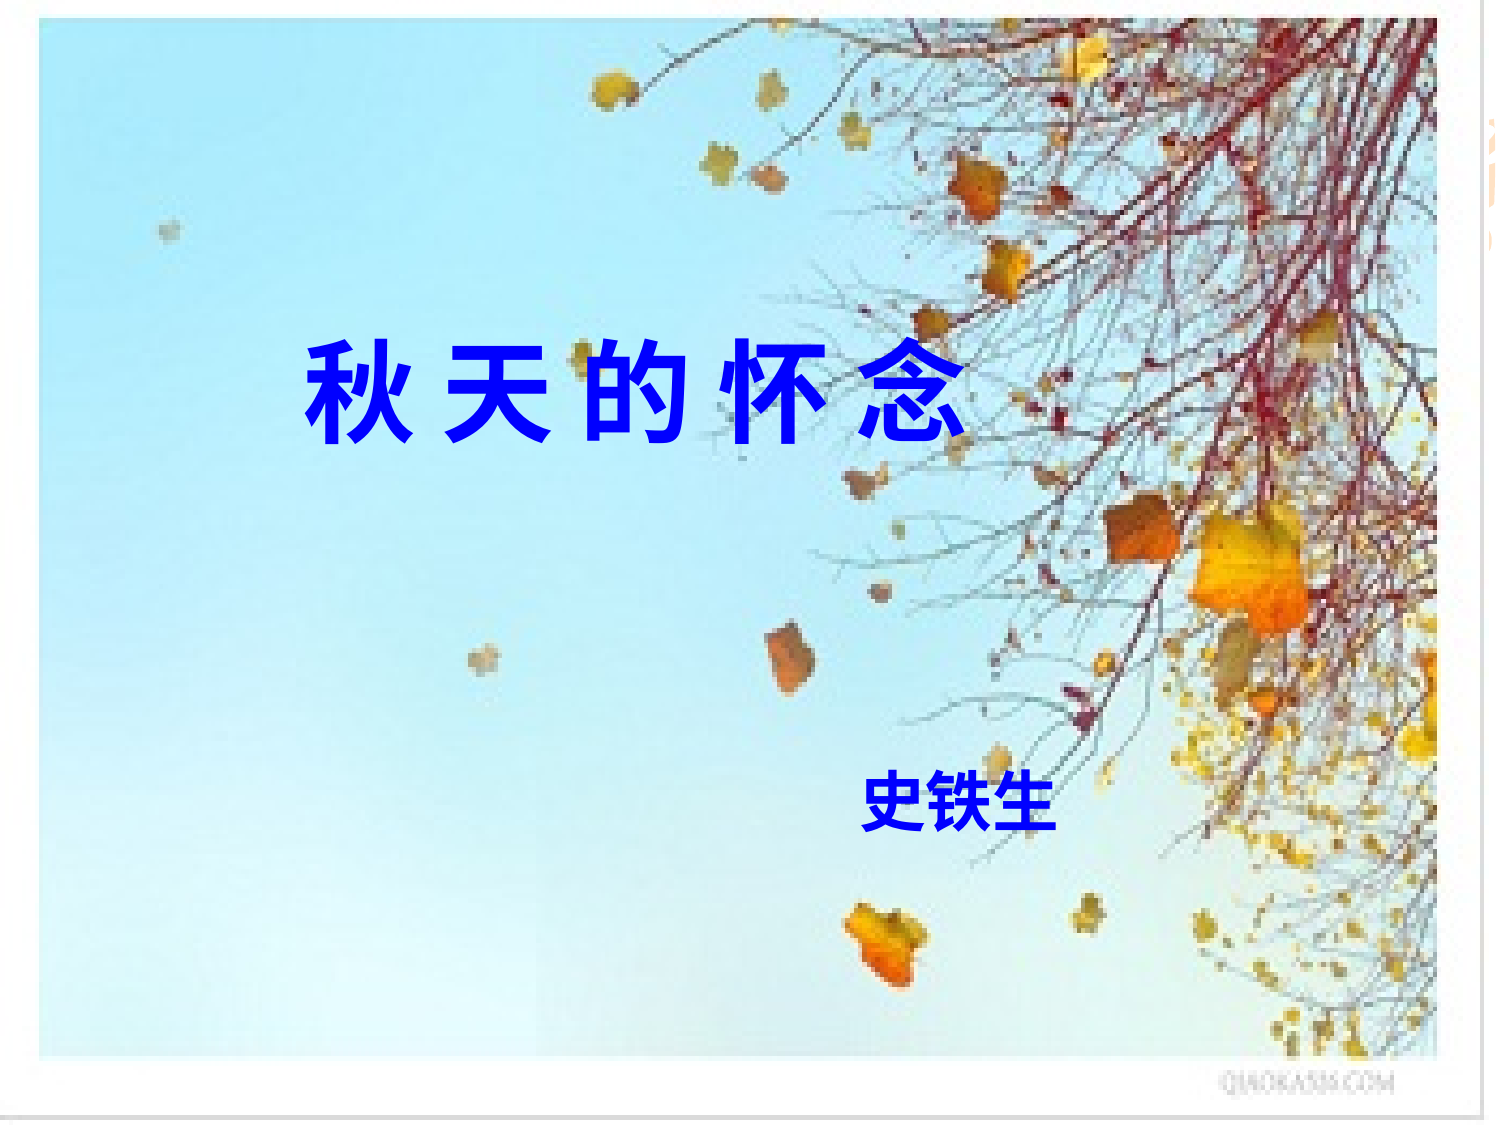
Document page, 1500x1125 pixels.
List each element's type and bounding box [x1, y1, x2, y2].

title [0, 0, 1489, 1125]
